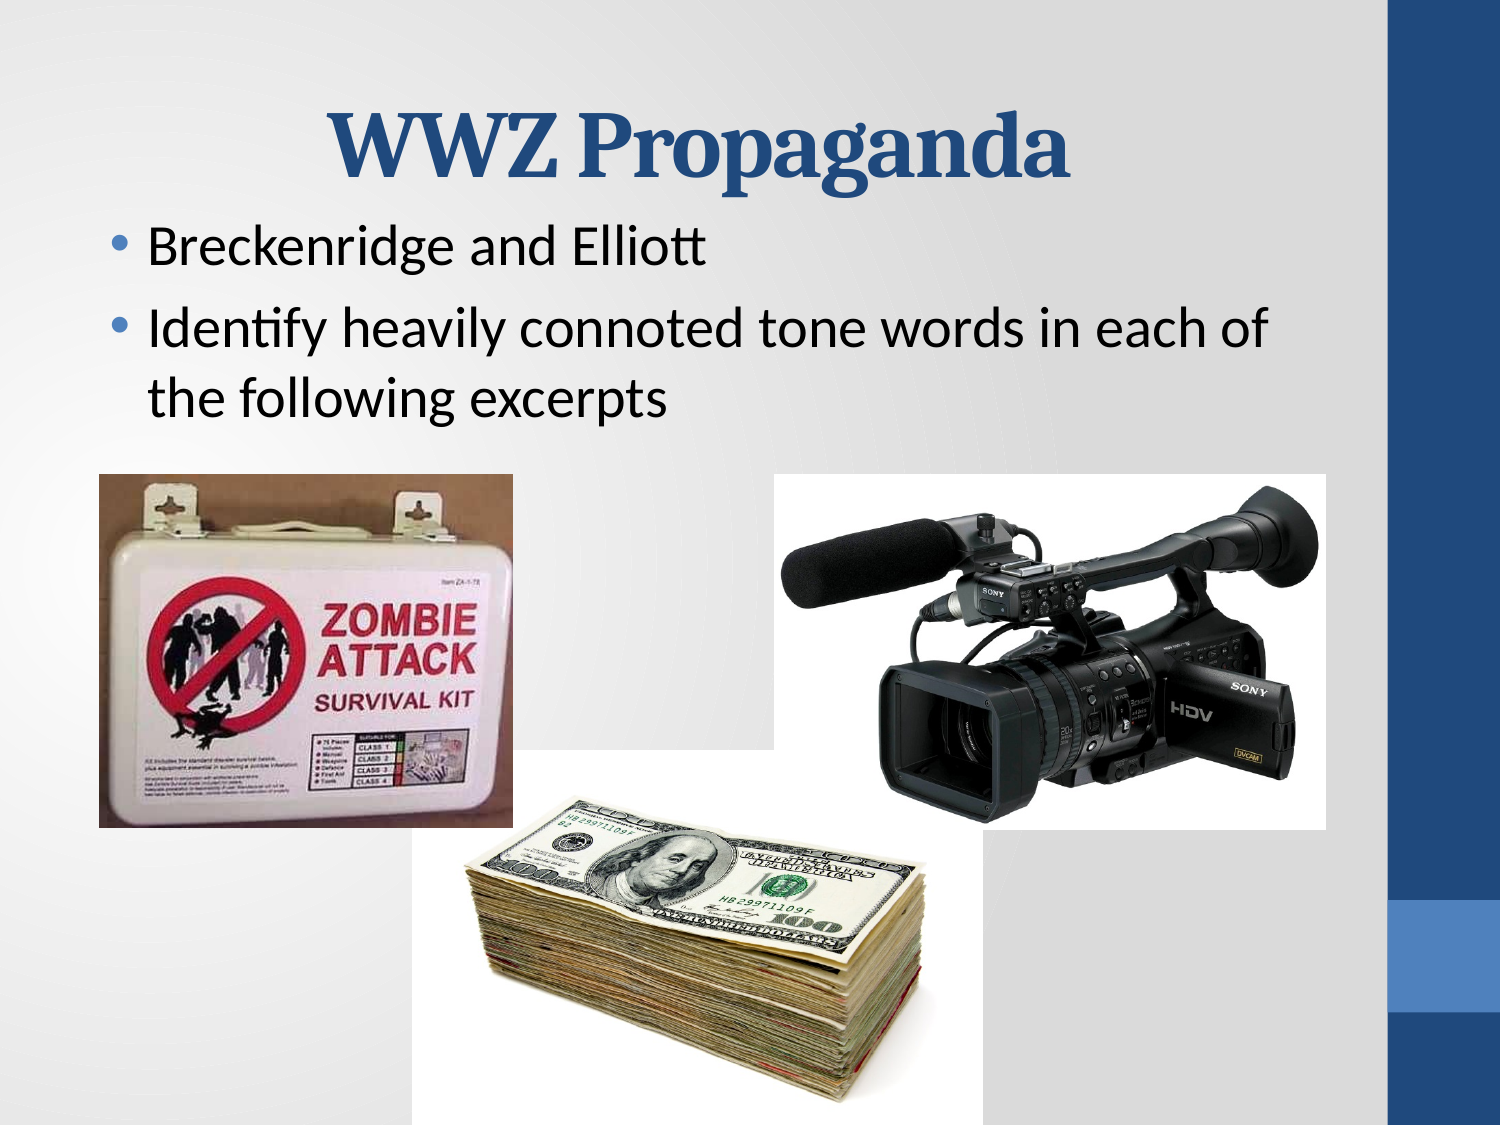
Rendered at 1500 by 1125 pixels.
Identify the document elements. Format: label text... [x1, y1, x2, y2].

picture [99, 474, 1327, 1125]
title WWZ Propaganda [75, 45, 1325, 200]
list Breckenridge and Elliott Identify heavily connoted tone words in each of the following excerpts [75, 200, 1326, 988]
